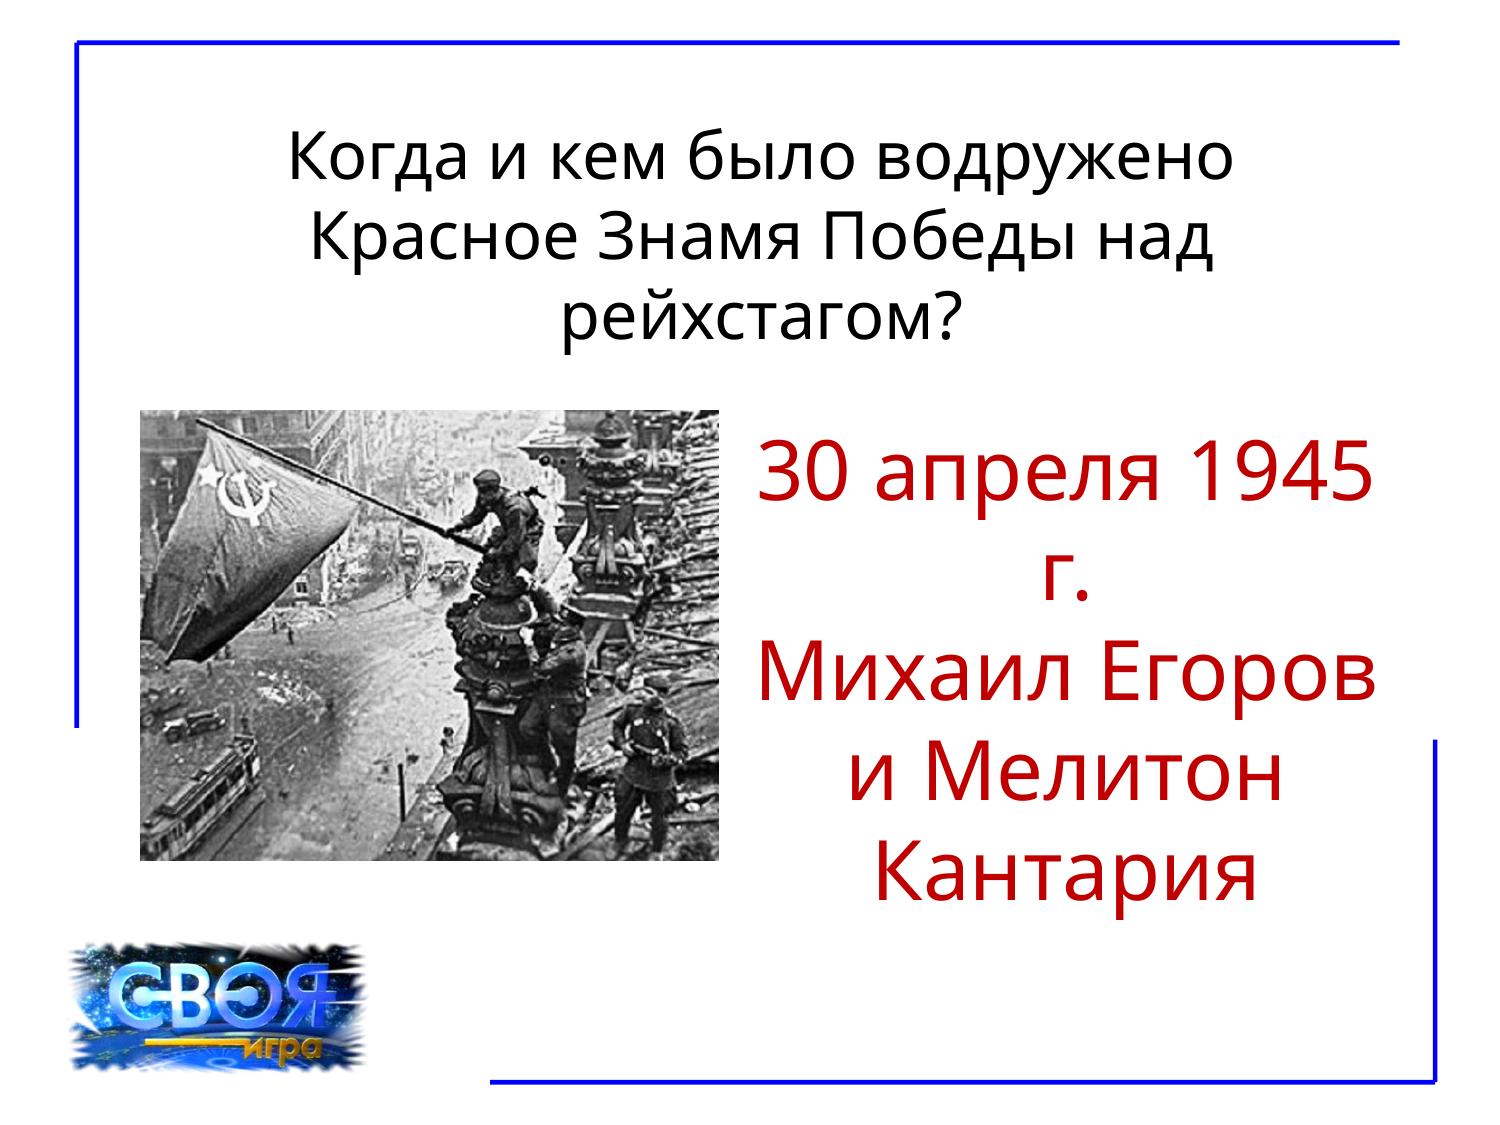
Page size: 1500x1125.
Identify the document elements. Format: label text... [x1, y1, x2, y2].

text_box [140, 409, 1395, 1032]
picture [64, 940, 371, 1074]
text_box Когда и кем было водружено Красное Знамя Победы над рейхстагом? [199, 105, 1325, 361]
